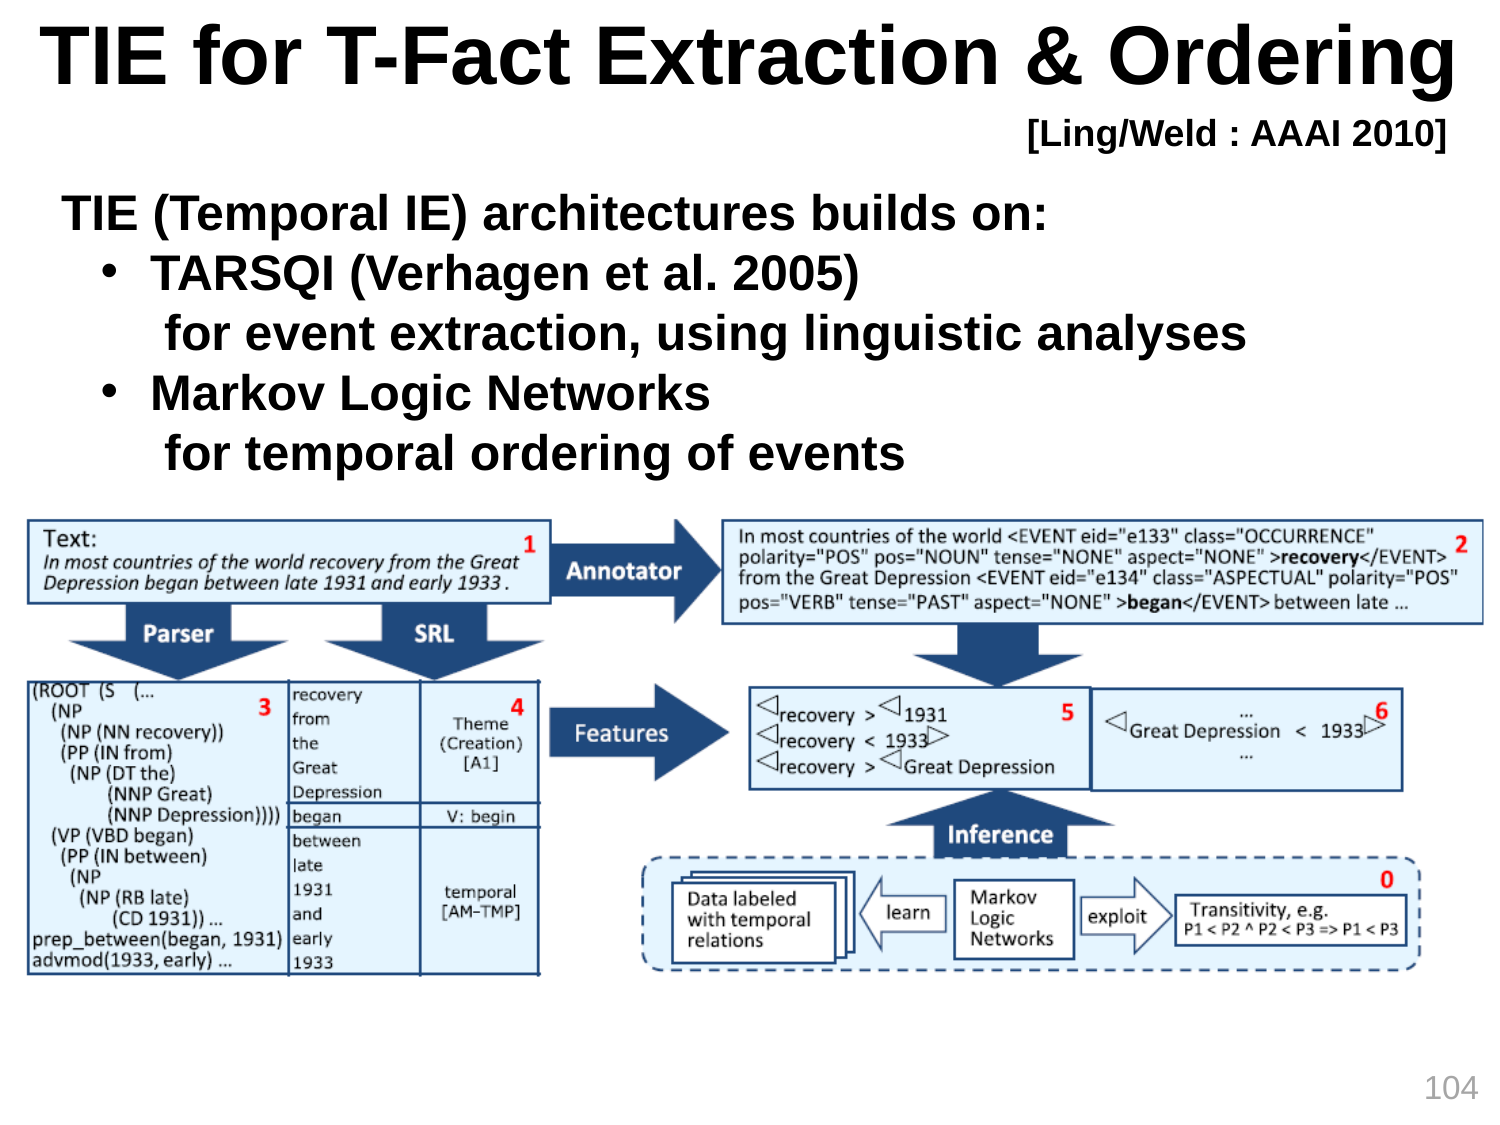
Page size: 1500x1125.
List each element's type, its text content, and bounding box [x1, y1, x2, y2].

text_box 104 [1364, 1058, 1495, 1125]
picture [0, 503, 1500, 990]
text_box TIE (Temporal IE) architectures builds on: TARSQI (Verhagen et al. 2005) for event extraction, using linguistic analyses Markov Logic Networks for temporal ordering of events [46, 172, 1264, 488]
title TIE for T-Fact Extraction & Ordering [0, 0, 1500, 103]
text_box [Ling/Weld : AAAI 2010] [1012, 101, 1463, 162]
